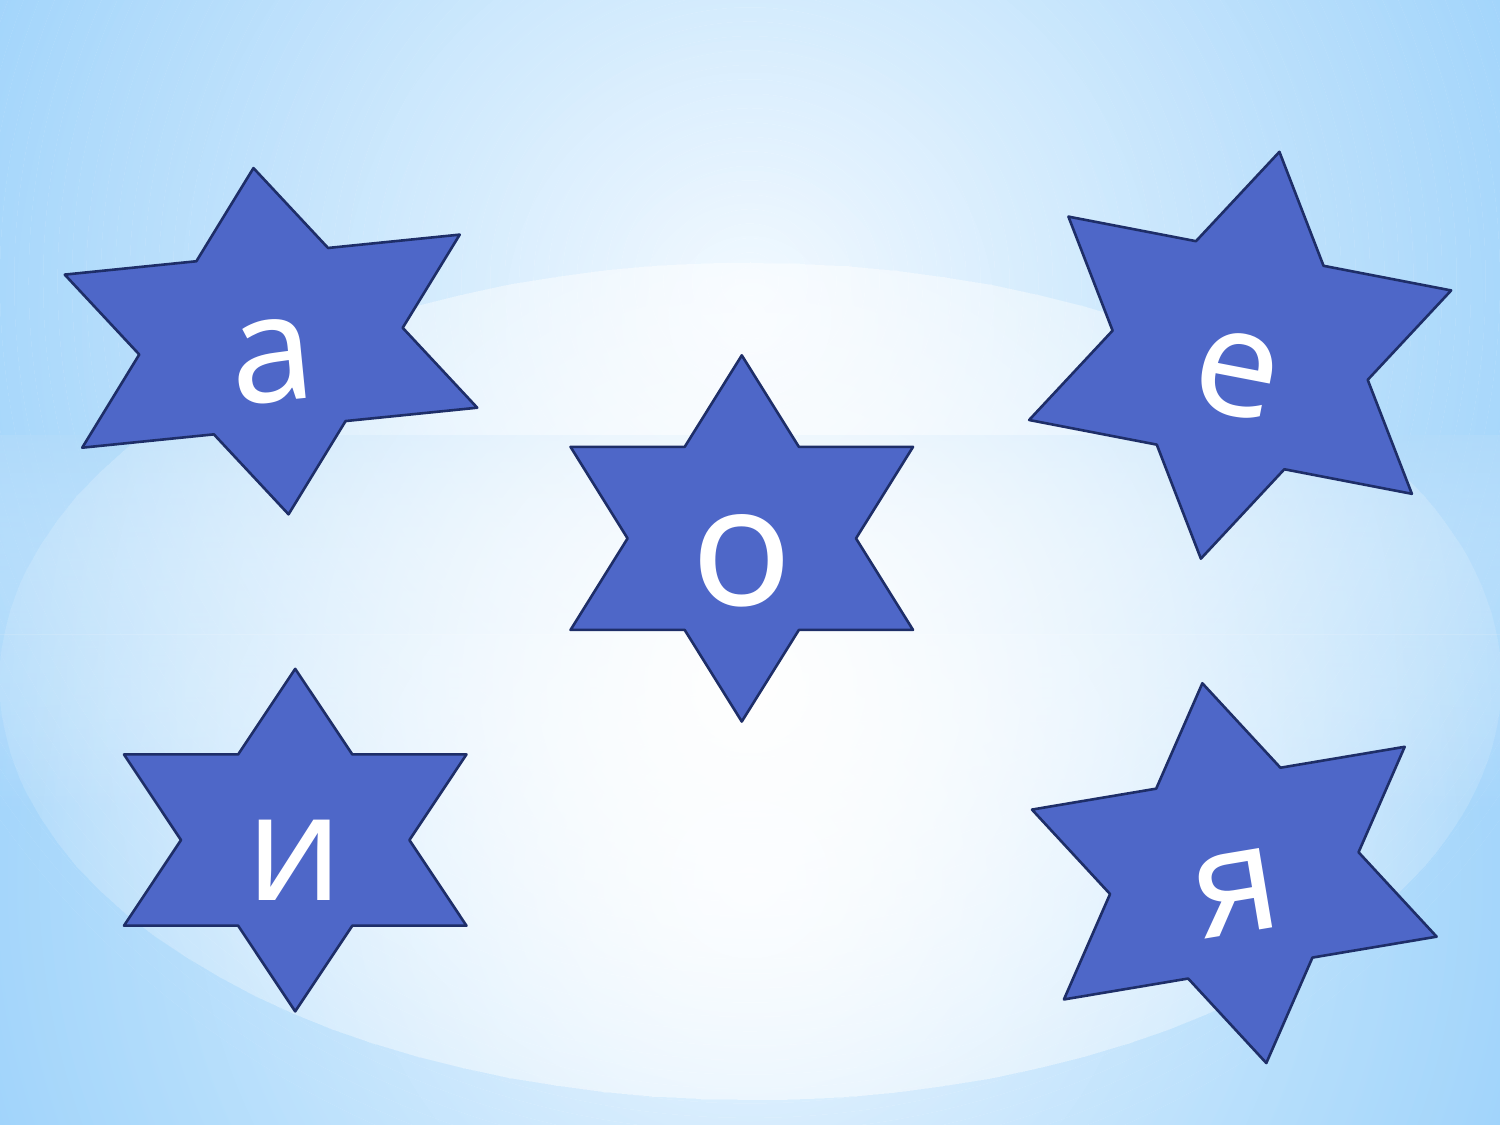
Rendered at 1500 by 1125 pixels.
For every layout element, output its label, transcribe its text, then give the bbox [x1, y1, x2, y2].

text_box о [569, 354, 915, 723]
text_box я [1030, 681, 1438, 1065]
text_box а [63, 166, 479, 516]
text_box е [1027, 150, 1453, 560]
text_box и [122, 667, 468, 1013]
